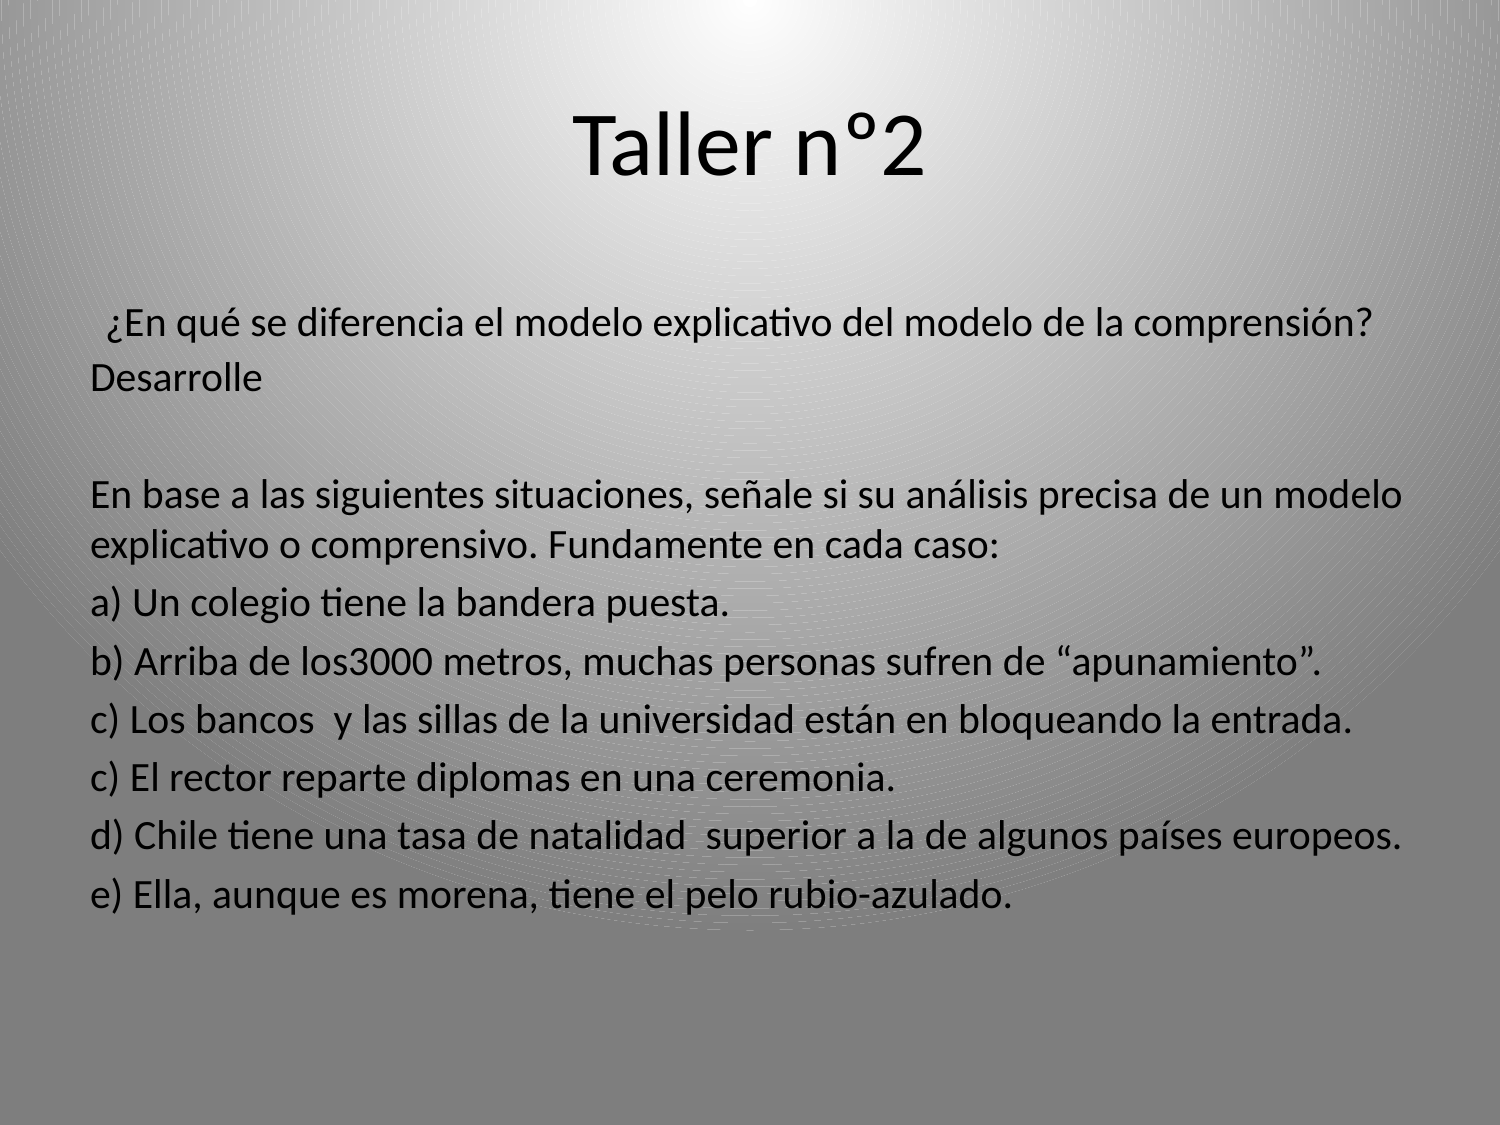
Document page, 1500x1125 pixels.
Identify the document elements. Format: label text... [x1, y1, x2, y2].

list ¿En qué se diferencia el modelo explicativo del modelo de la comprensión? Desarrolle En base a las siguientes situaciones, señale si su análisis precisa de un modelo explicativo o comprensivo. Fundamente en cada caso: a) Un colegio tiene la bandera puesta. b) Arriba de los3000 metros, muchas personas sufren de “apunamiento”. c) Los bancos y las sillas de la universidad están en bloqueando la entrada. c) El rector reparte diplomas en una ceremonia. d) Chile tiene una tasa de natalidad superior a la de algunos países europeos. e) Ella, aunque es morena, tiene el pelo rubio-azulado. [75, 262, 1425, 1005]
title Taller nº2 [75, 45, 1425, 233]
